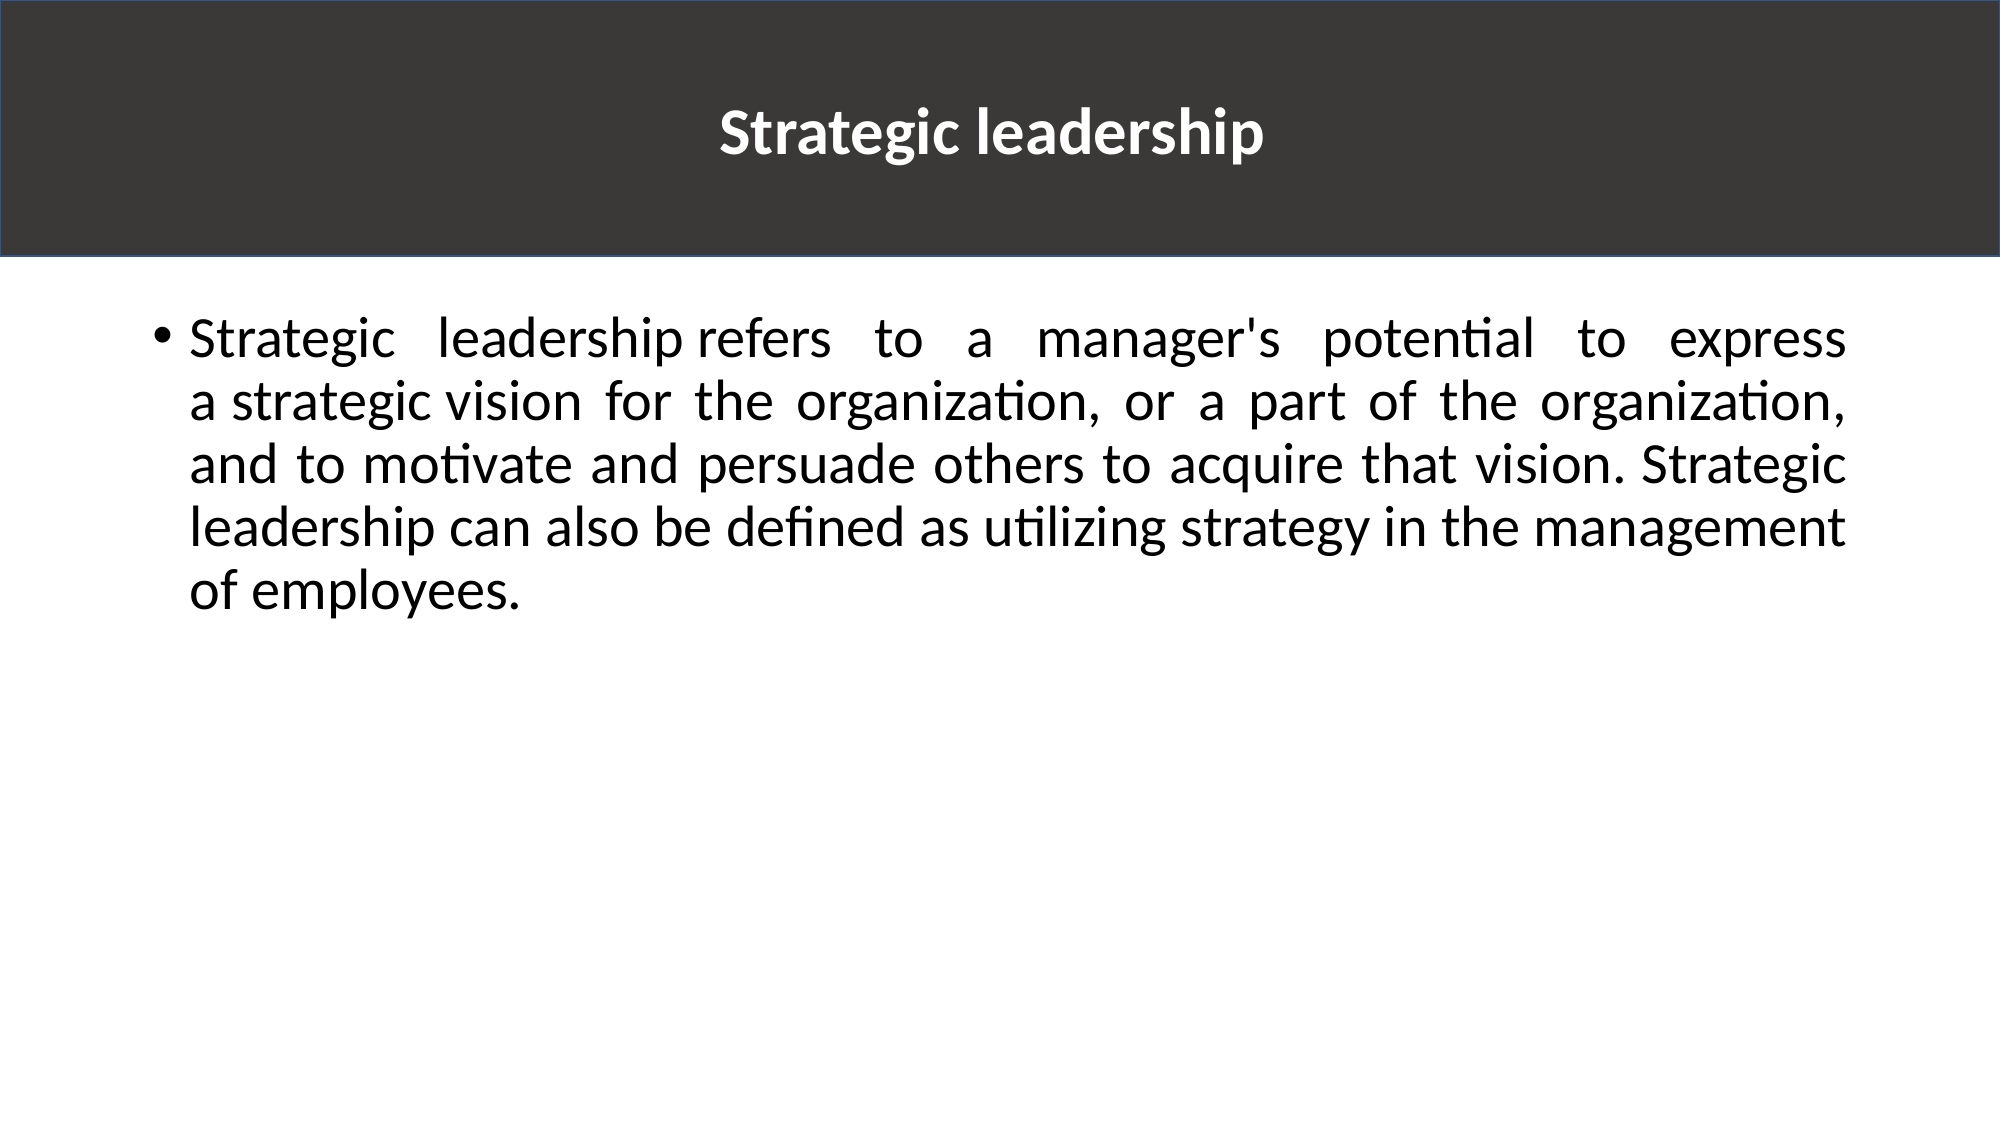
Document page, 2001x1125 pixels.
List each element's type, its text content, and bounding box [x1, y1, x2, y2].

text_box Strategic leadership [0, 0, 2000, 257]
list Strategic leadership refers to a manager's potential to express a strategic vision for the organization, or a part of the organization, and to motivate and persuade others to acquire that vision. Strategic leadership can also be defined as utilizing strategy in the management of employees. [137, 299, 1863, 1014]
